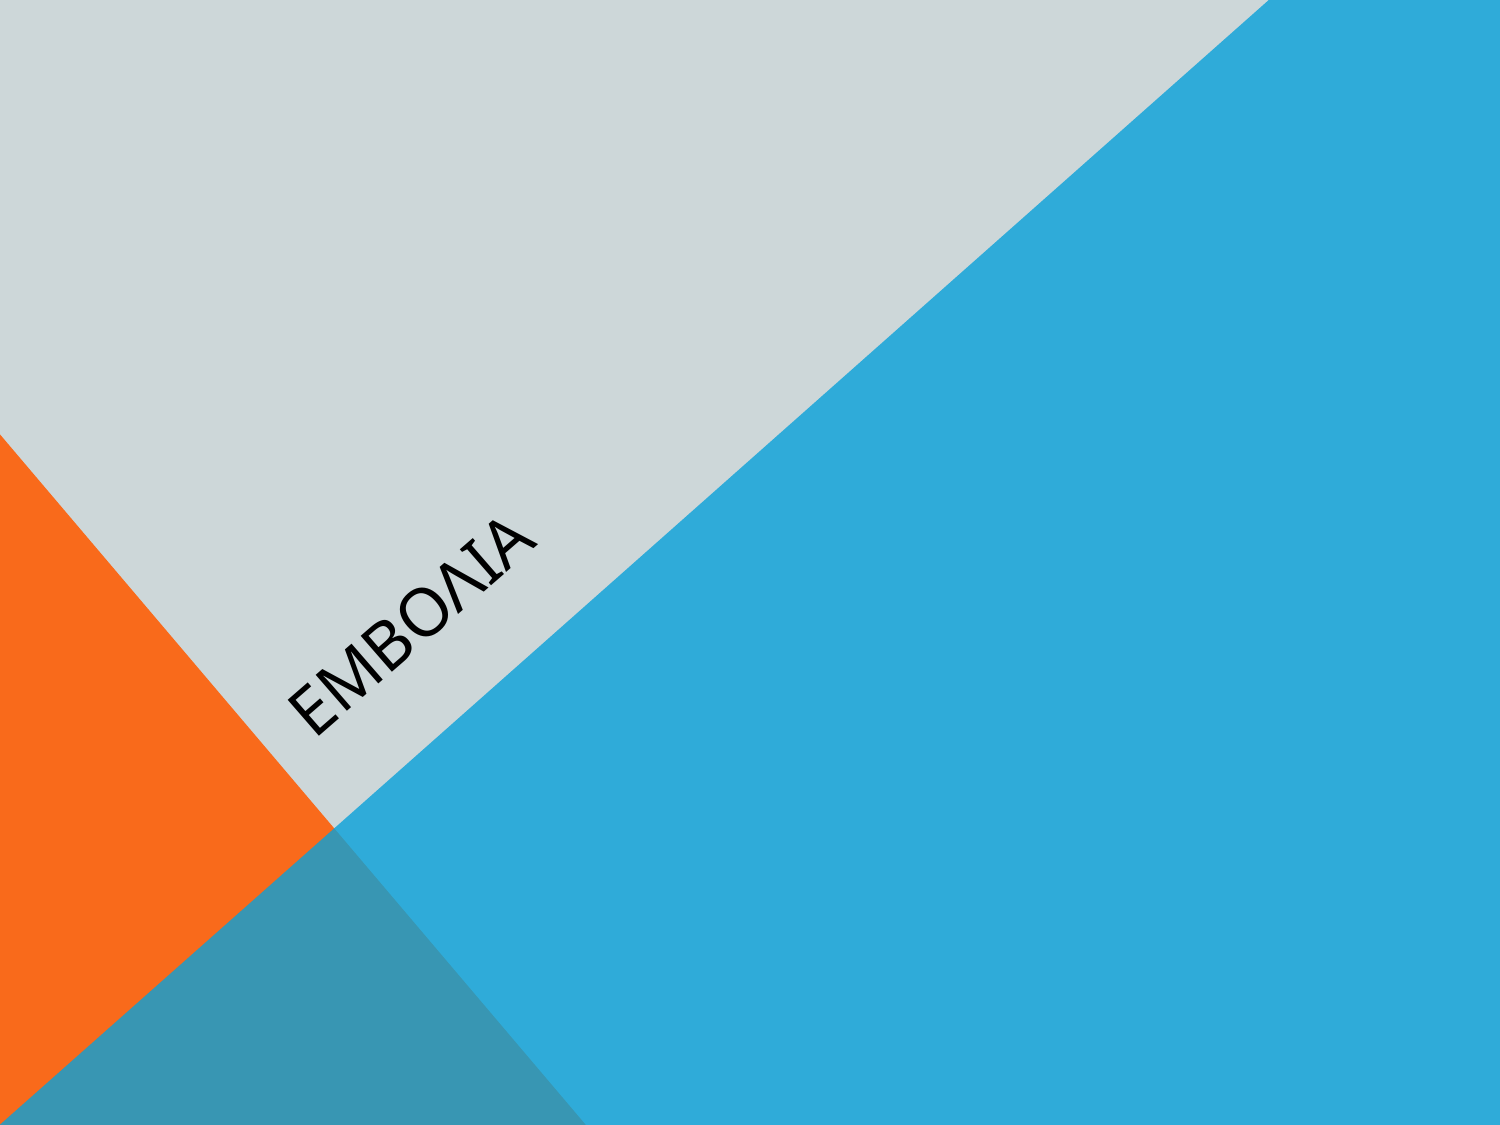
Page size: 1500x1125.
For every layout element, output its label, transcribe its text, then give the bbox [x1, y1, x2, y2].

title εμβολια [182, 4, 1012, 762]
